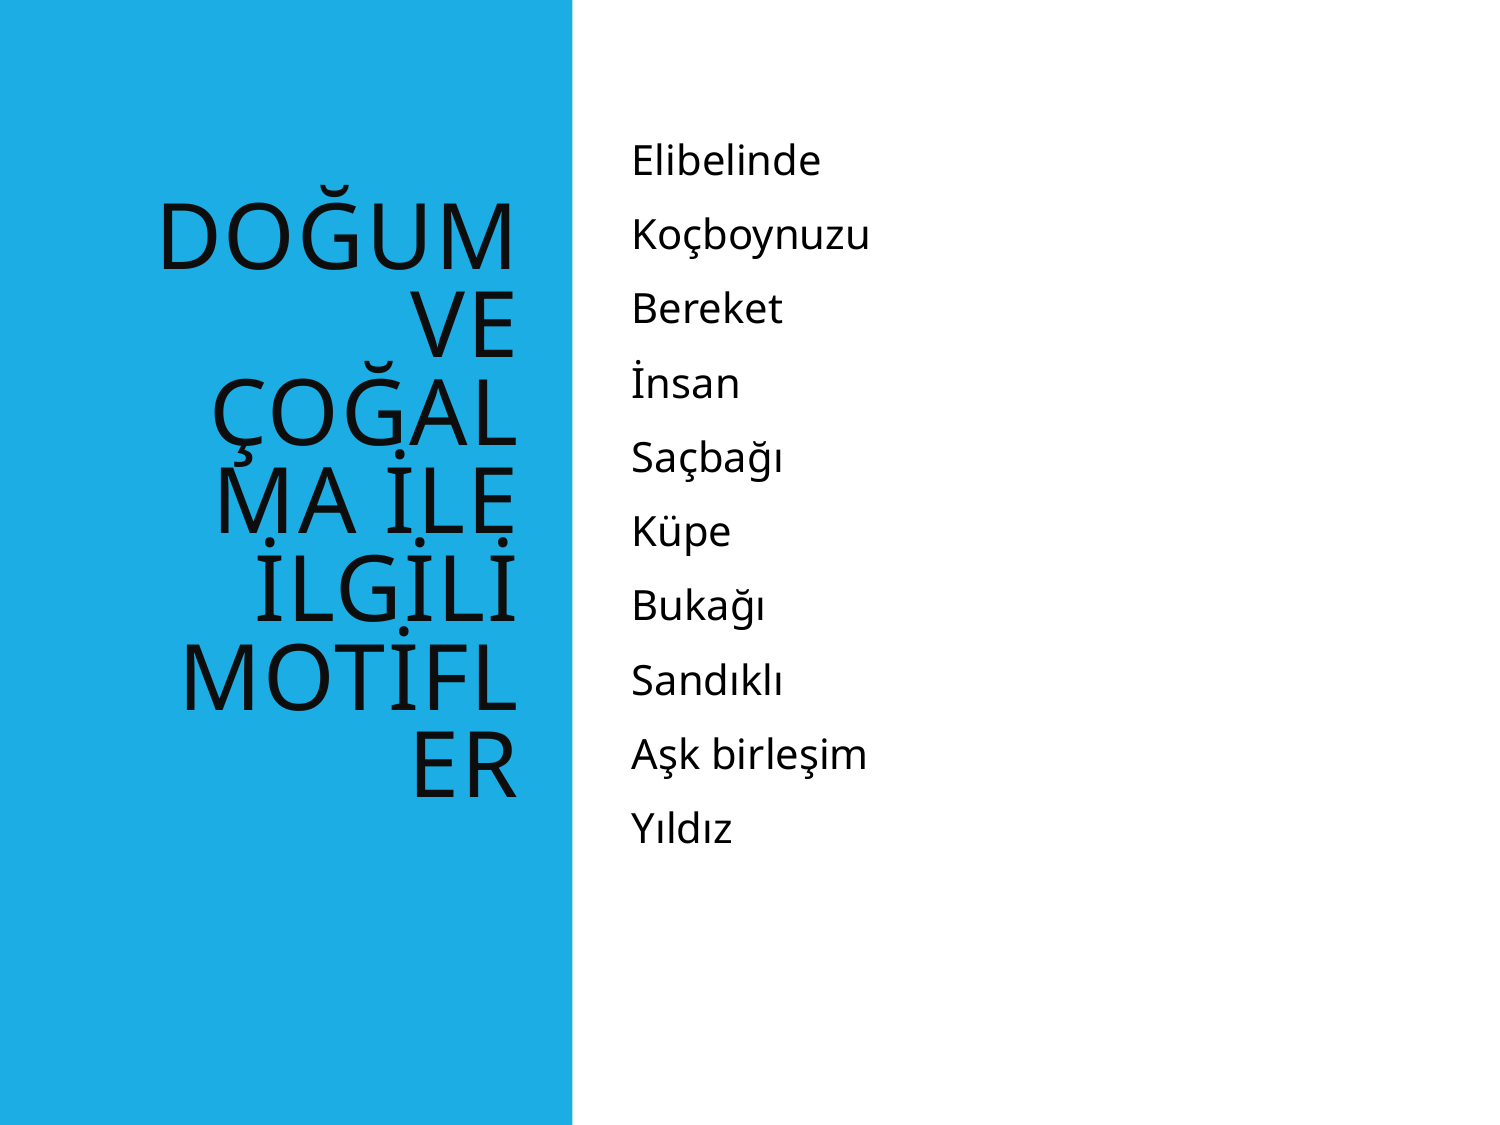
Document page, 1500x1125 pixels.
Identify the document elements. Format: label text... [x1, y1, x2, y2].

title Doğum ve Çoğalma İle İlgili Motifler [118, 131, 536, 993]
text_box [0, 0, 574, 1125]
list Elibelinde Koçboynuzu Bereket İnsan Saçbağı Küpe Bukağı Sandıklı Aşk birleşim Yıldız [609, 131, 1385, 993]
text_box [574, 0, 1500, 1125]
